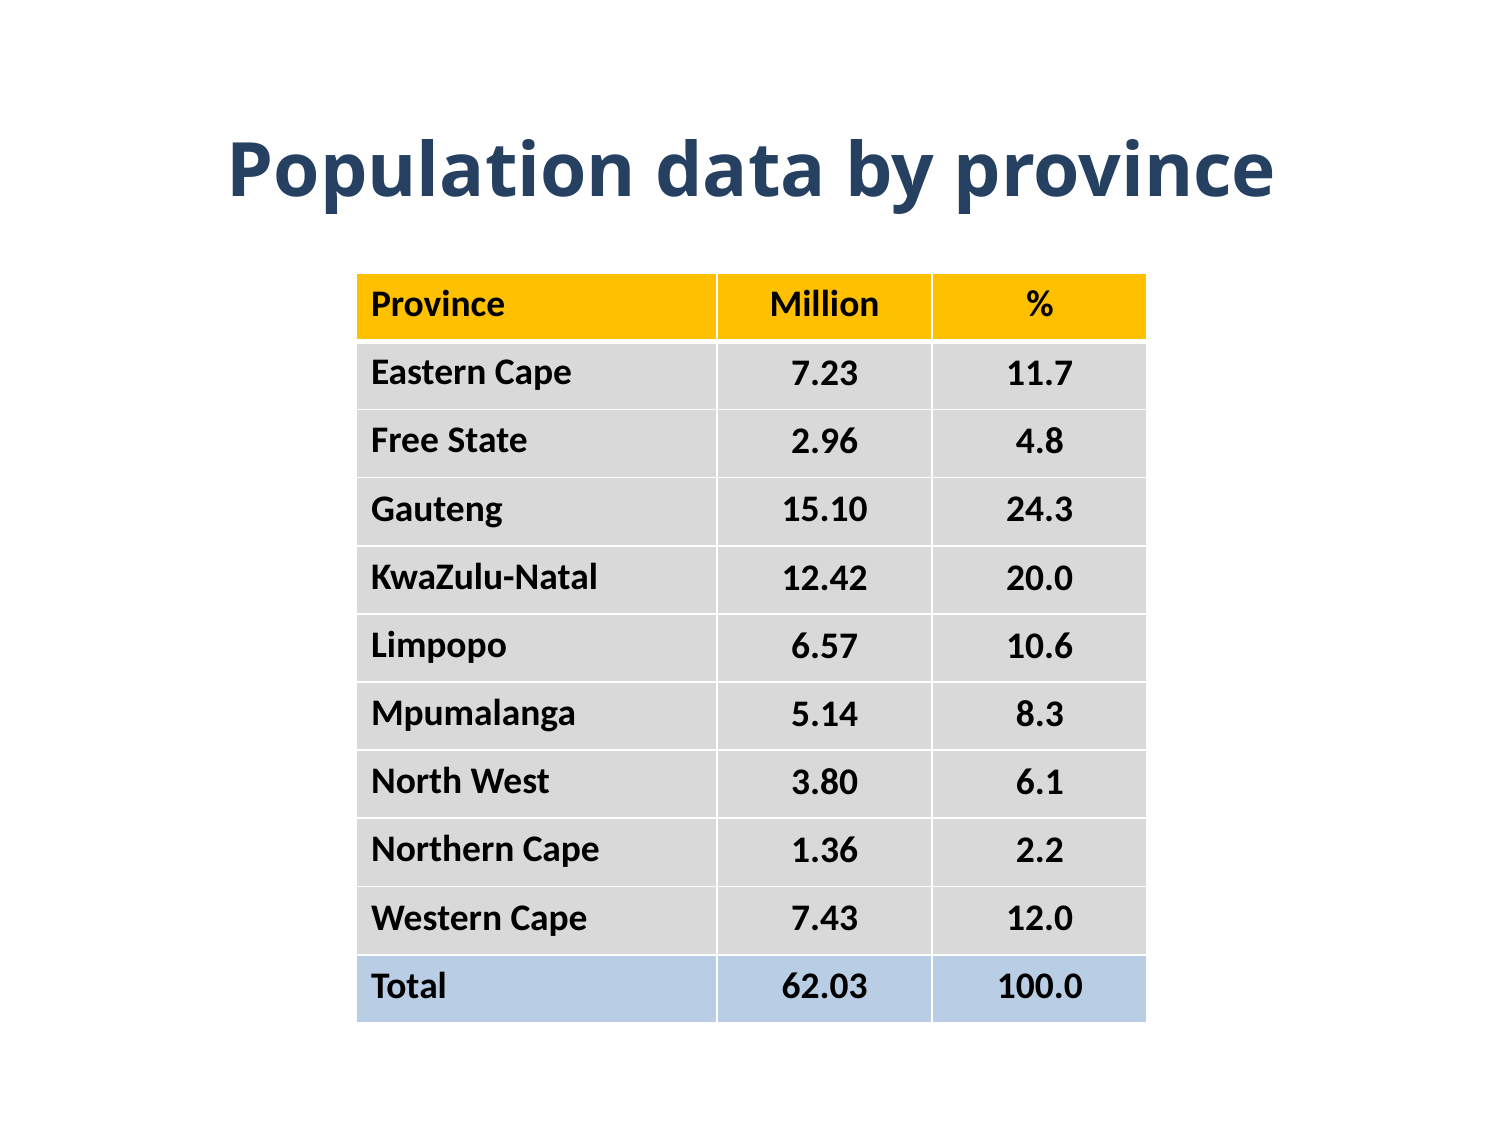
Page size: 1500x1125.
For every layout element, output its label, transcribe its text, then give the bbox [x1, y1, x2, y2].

table_cell Eastern Cape [357, 344, 716, 409]
table_cell 100.0 [933, 956, 1146, 1022]
table_cell 8.3 [933, 683, 1146, 749]
table_cell 1.36 [718, 819, 931, 886]
table_cell Free State [357, 410, 716, 477]
table_cell KwaZulu-Natal [357, 547, 716, 613]
table_cell 6.57 [718, 615, 931, 681]
table_header Million [718, 274, 931, 339]
table_cell 11.7 [933, 344, 1146, 409]
table_cell 3.80 [718, 751, 931, 817]
table_cell Western Cape [357, 887, 716, 954]
table_cell Limpopo [357, 615, 716, 681]
table_cell 12.0 [933, 887, 1146, 954]
table_cell 20.0 [933, 547, 1146, 613]
table_cell Northern Cape [357, 819, 716, 886]
table_cell 7.23 [718, 344, 931, 409]
table_cell 15.10 [718, 478, 931, 545]
table_cell 2.96 [718, 410, 931, 477]
table_cell 6.1 [933, 751, 1146, 817]
table_cell 2.2 [933, 819, 1146, 886]
table_cell 62.03 [718, 956, 931, 1022]
table_header % [933, 274, 1146, 339]
table_cell Gauteng [357, 478, 716, 545]
table_cell 7.43 [718, 887, 931, 954]
table_cell Total [357, 956, 716, 1022]
table_cell 5.14 [718, 683, 931, 749]
table_cell North West [357, 751, 716, 817]
table_cell 10.6 [933, 615, 1146, 681]
table_cell 24.3 [933, 478, 1146, 545]
table_cell 4.8 [933, 410, 1146, 477]
title Population data by province [76, 101, 1427, 232]
table_cell 12.42 [718, 547, 931, 613]
table_header Province [357, 274, 716, 339]
table_cell Mpumalanga [357, 683, 716, 749]
